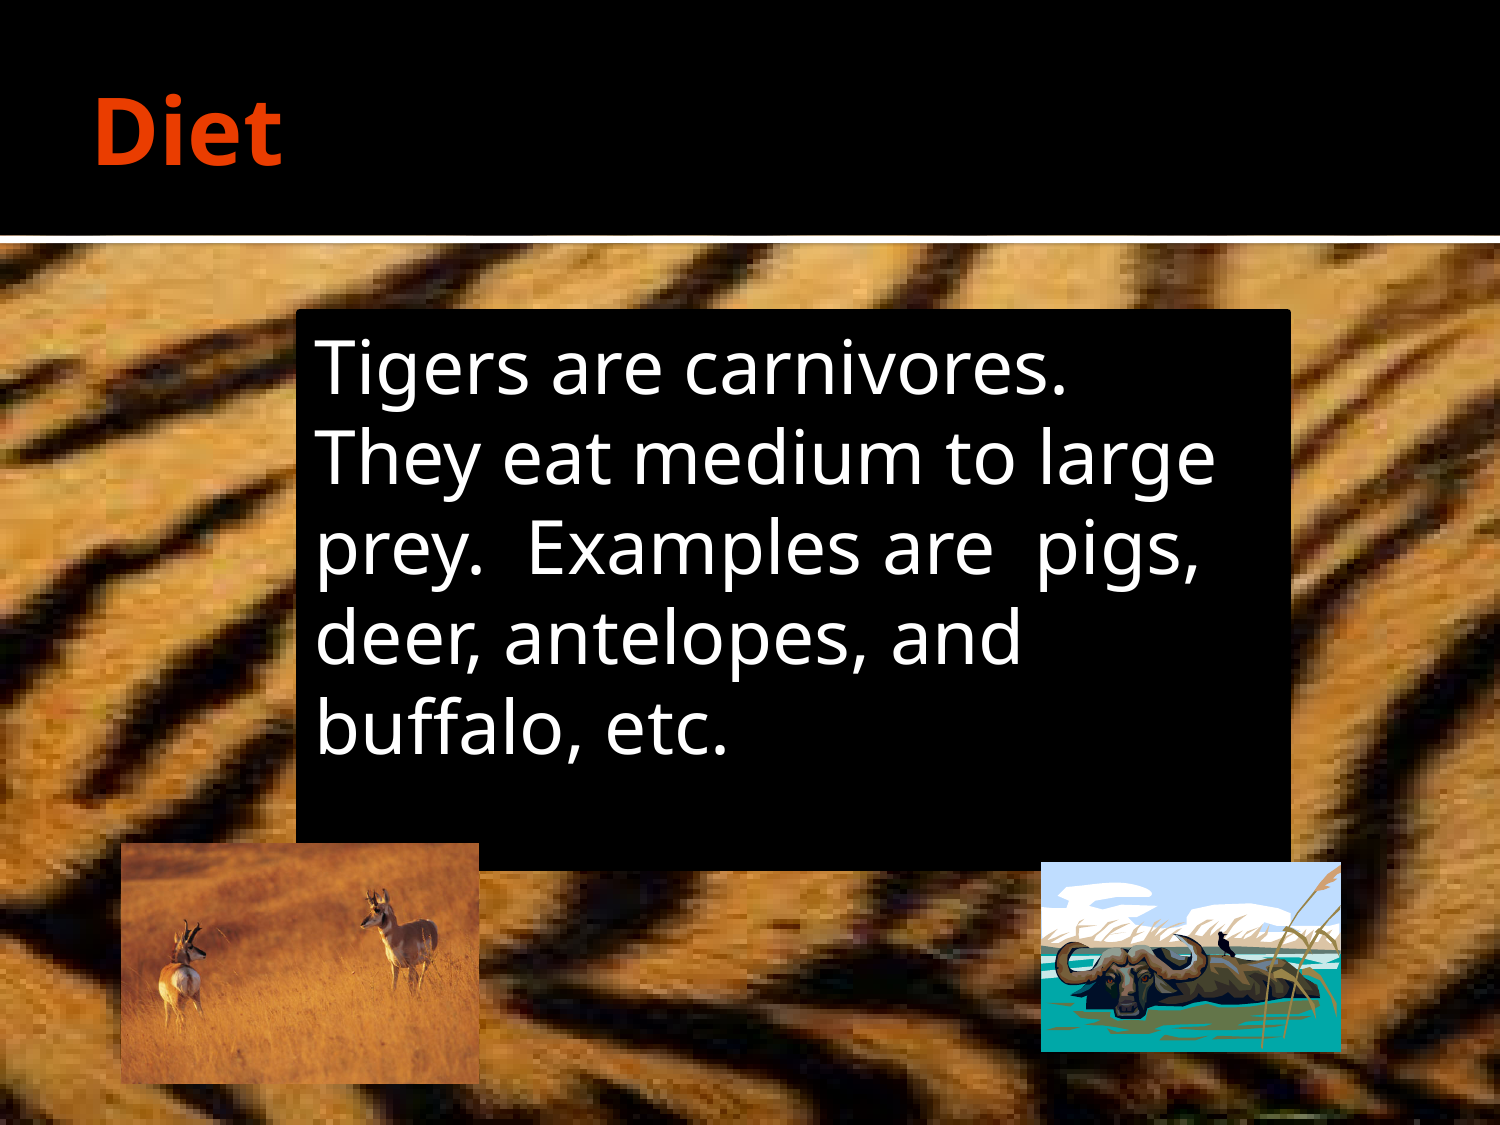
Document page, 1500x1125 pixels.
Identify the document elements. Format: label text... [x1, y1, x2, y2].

text_box Tigers are carnivores. They eat medium to large prey. Examples are pigs, deer, antelopes, and buffalo, etc. [296, 309, 1291, 871]
picture [0, 244, 1500, 1125]
title Diet [75, 25, 1425, 231]
